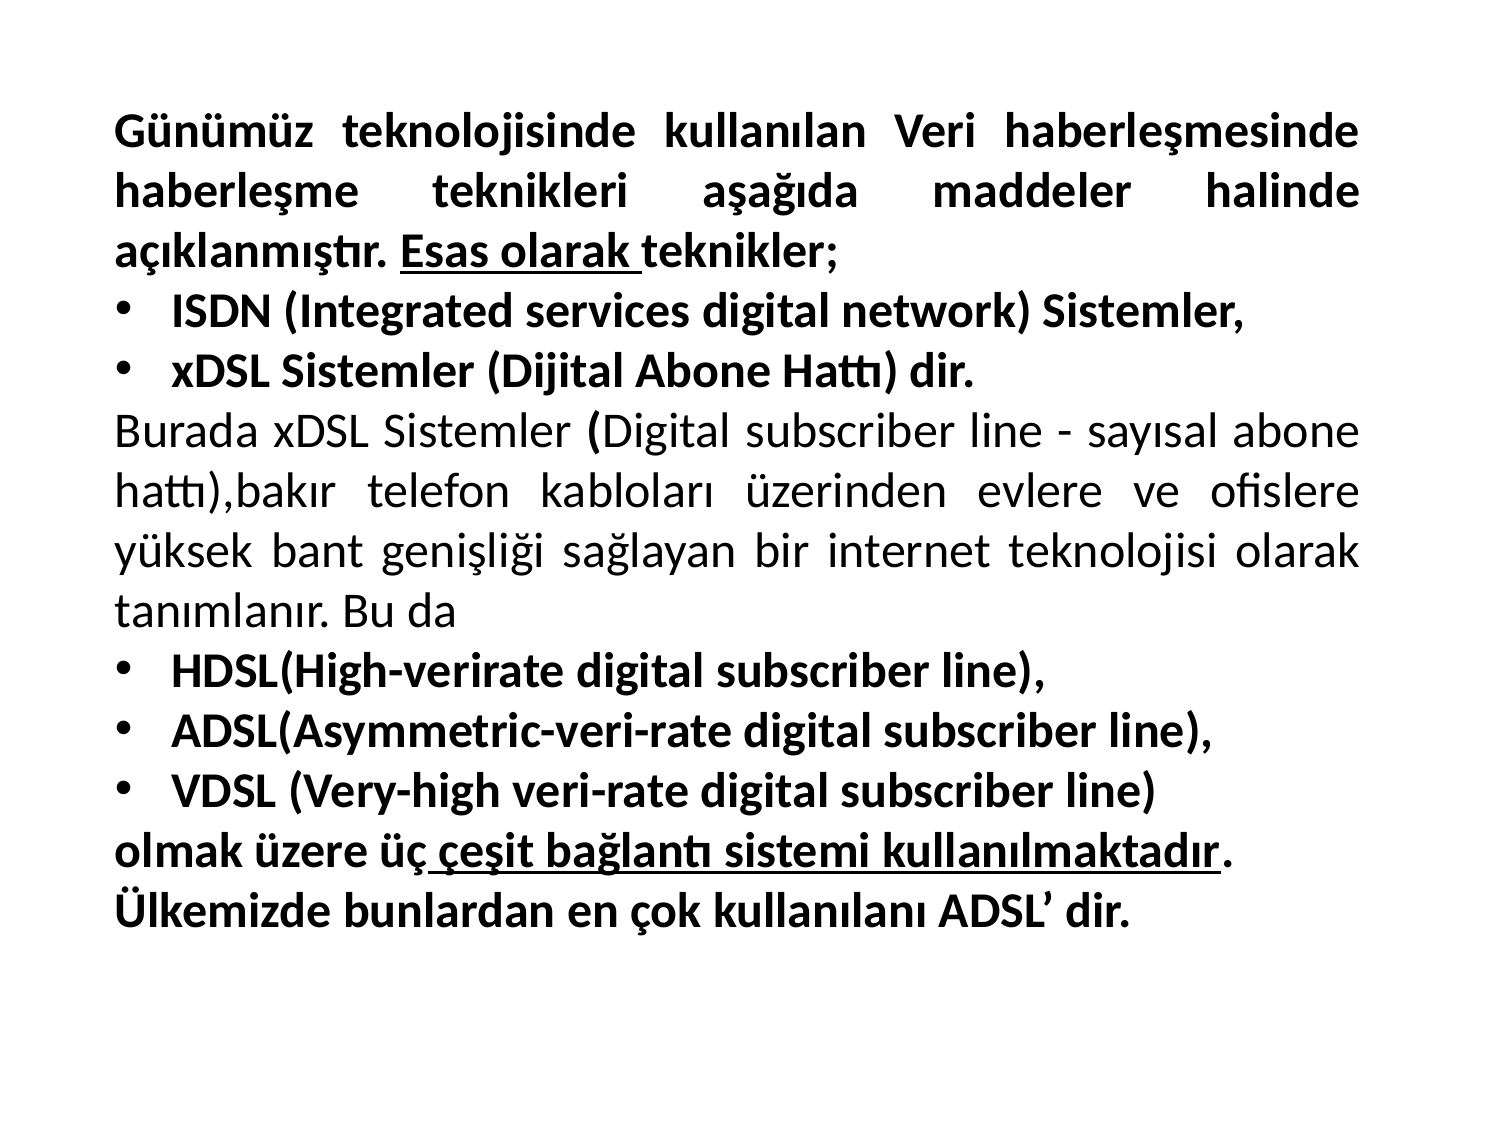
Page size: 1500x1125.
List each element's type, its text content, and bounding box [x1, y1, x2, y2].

text_box Günümüz teknolojisinde kullanılan Veri haberleşmesinde haberleşme teknikleri aşağıda maddeler halinde açıklanmıştır. Esas olarak teknikler; ISDN (Integrated services digital network) Sistemler, xDSL Sistemler (Dijital Abone Hattı) dir. Burada xDSL Sistemler (Digital subscriber line - sayısal abone hattı),bakır telefon kabloları üzerinden evlere ve ofislere yüksek bant genişliği sağlayan bir internet teknolojisi olarak tanımlanır. Bu da HDSL(High-verirate digital subscriber line), ADSL(Asymmetric-veri-rate digital subscriber line), VDSL (Very-high veri-rate digital subscriber line) olmak üzere üç çeşit bağlantı sistemi kullanılmaktadır. Ülkemizde bunlardan en çok kullanılanı ADSL’ dir. [100, 89, 1376, 990]
